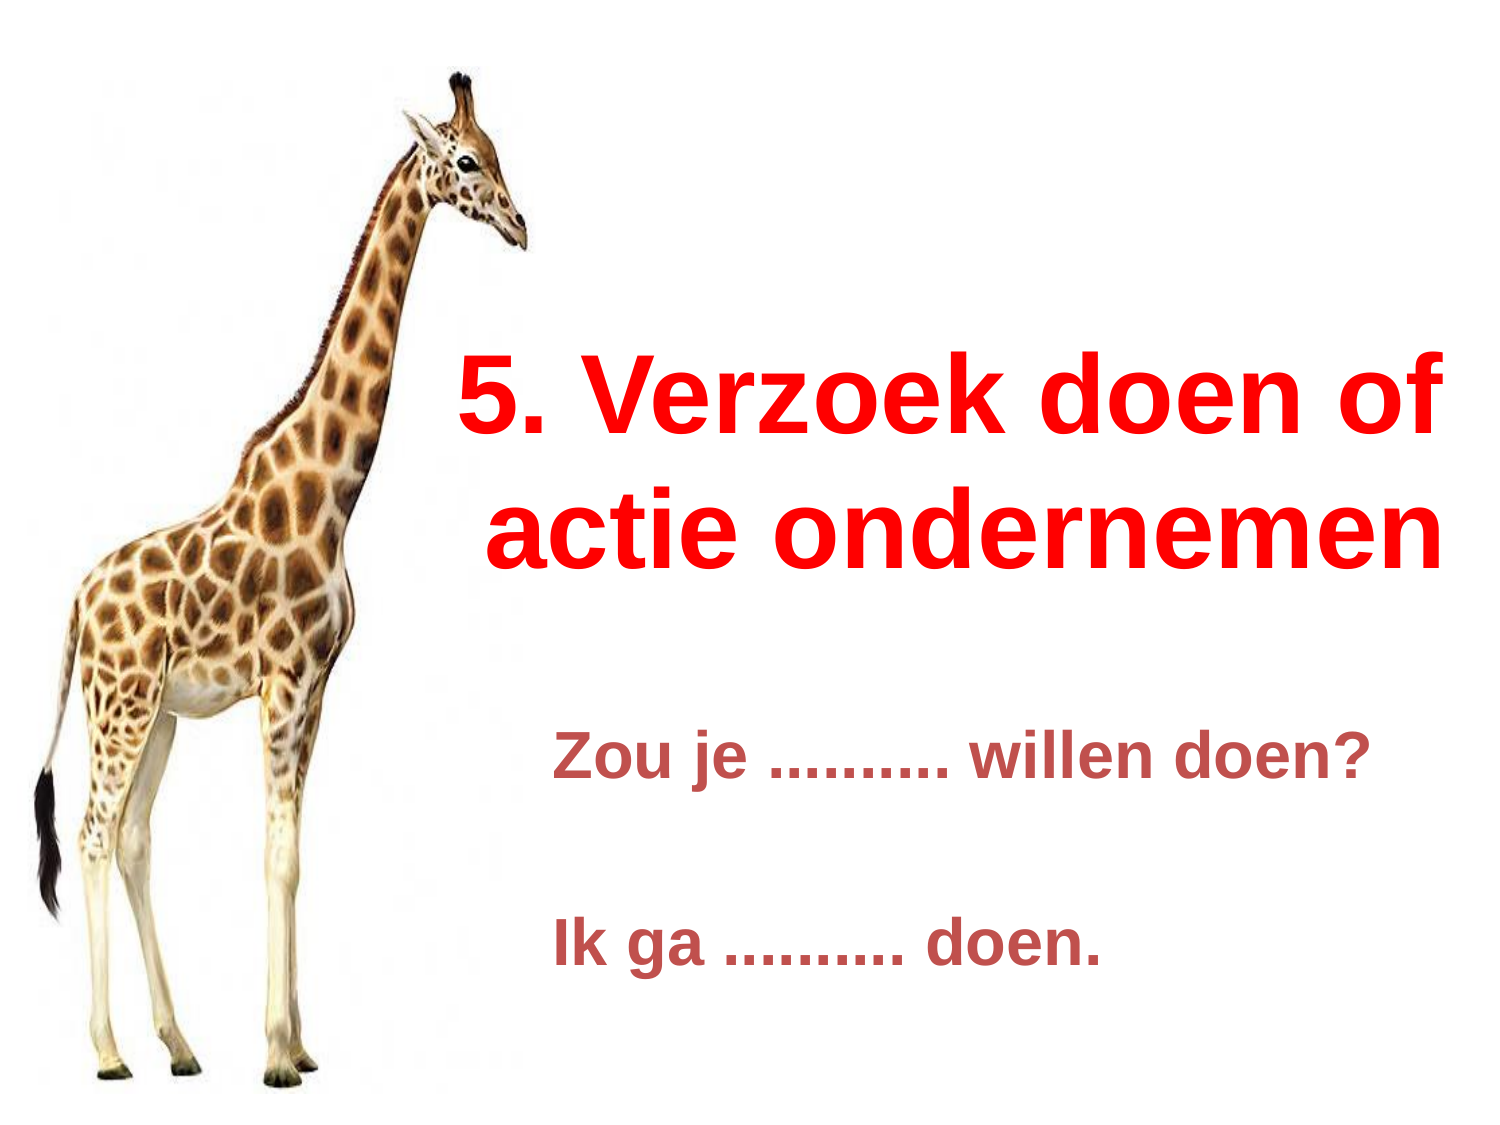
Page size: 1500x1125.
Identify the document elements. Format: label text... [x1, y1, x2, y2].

subtitle Zou je .......... willen doen? Ik ga .......... doen. [542, 704, 1432, 1035]
title 5. Verzoek doen of actie ondernemen [542, 220, 1500, 693]
picture [17, 66, 536, 1095]
